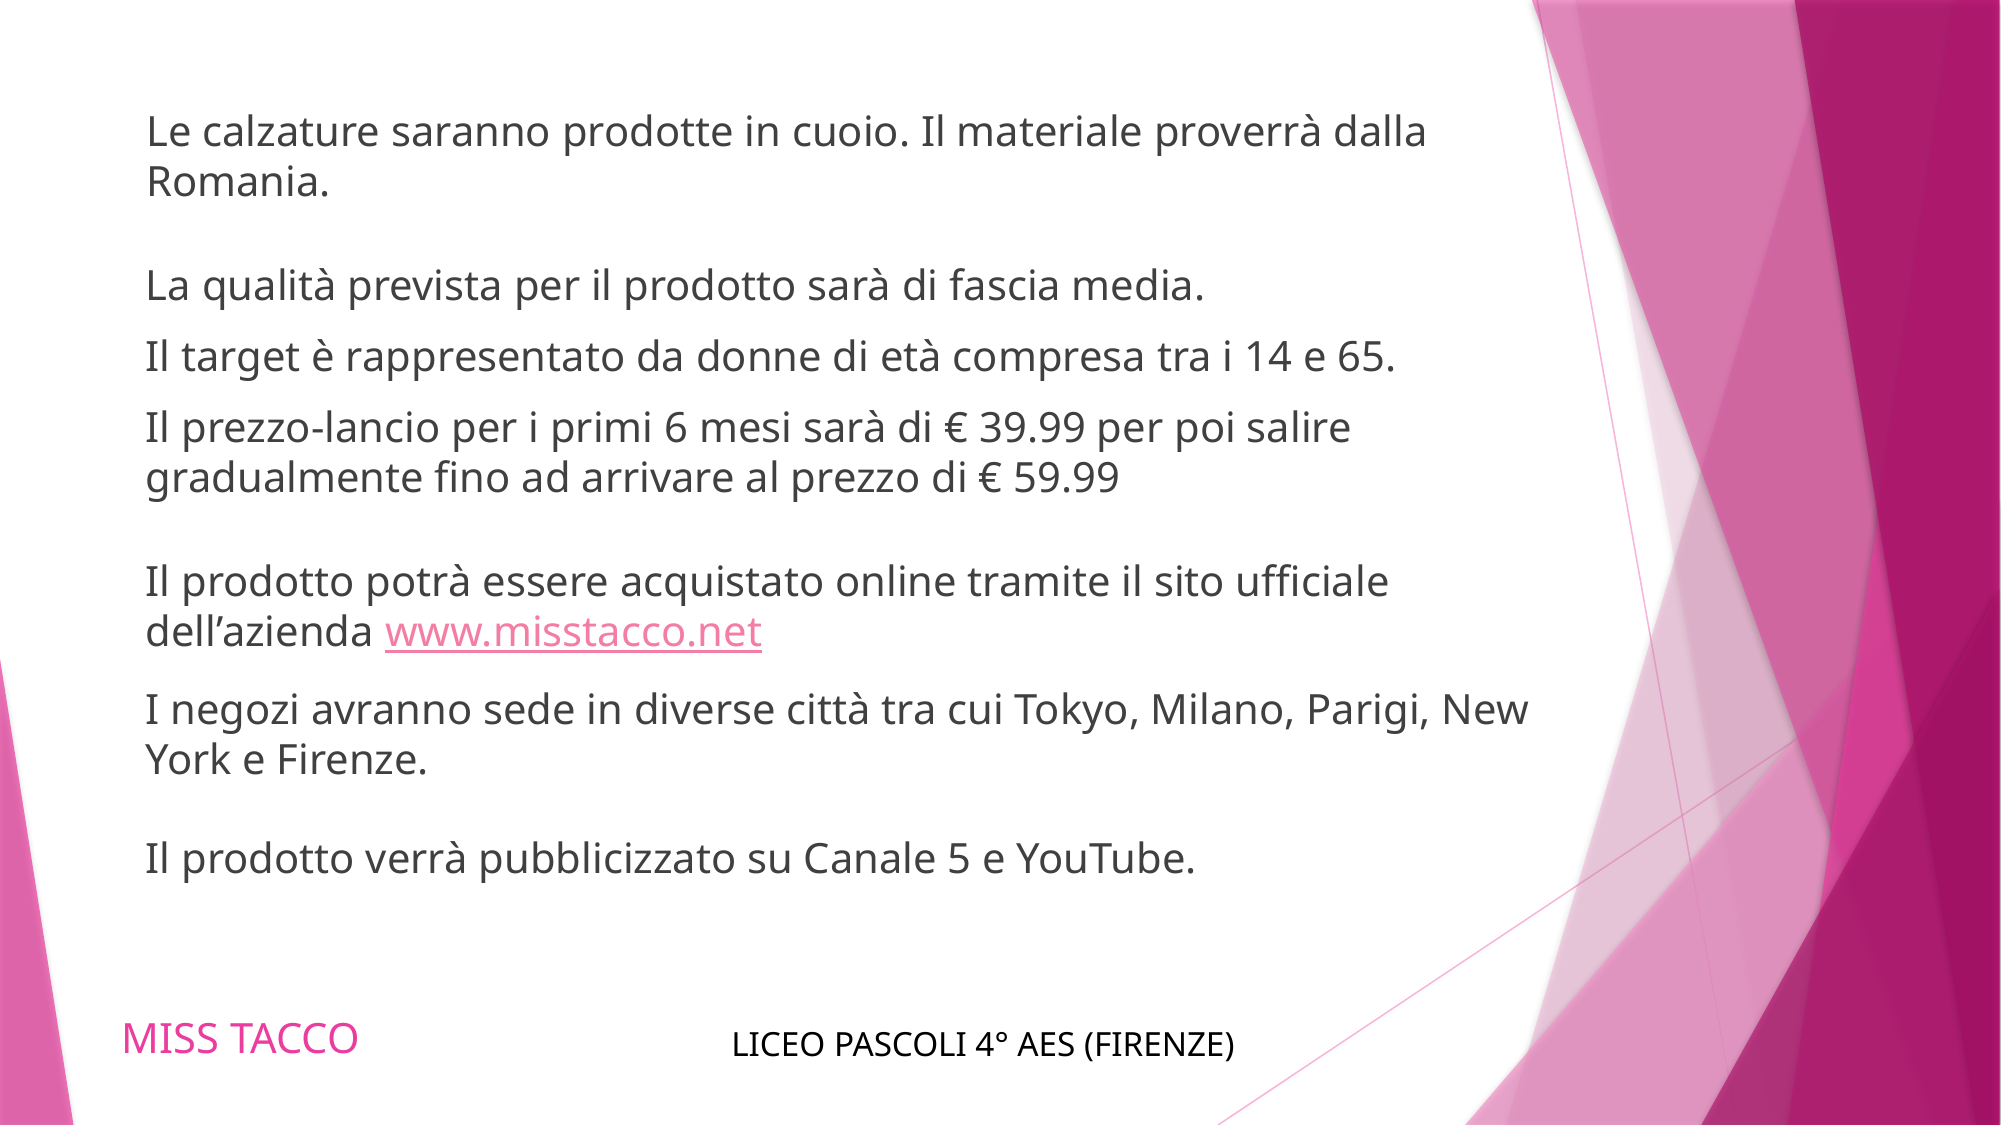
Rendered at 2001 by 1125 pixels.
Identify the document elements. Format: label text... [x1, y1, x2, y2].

text_box Il prodotto potrà essere acquistato online tramite il sito ufficiale dell’azienda www.misstacco.net I negozi avranno sede in diverse città tra cui Tokyo, Milano, Parigi, New York e Firenze. [55, 547, 1587, 791]
title MISS TACCO [106, 1004, 465, 1083]
text_box LICEO PASCOLI 4° AES (FIRENZE) [716, 1015, 1250, 1071]
list Le calzature saranno prodotte in cuoio. Il materiale proverrà dalla Romania. [55, 97, 1465, 200]
text_box La qualità prevista per il prodotto sarà di fascia media. Il target è rappresentato da donne di età compresa tra i 14 e 65. Il prezzo-lancio per i primi 6 mesi sarà di € 39.99 per poi salire gradualmente fino ad arrivare al prezzo di € 59.99 [55, 251, 1543, 509]
text_box Il prodotto verrà pubblicizzato su Canale 5 e YouTube. [55, 824, 1448, 890]
